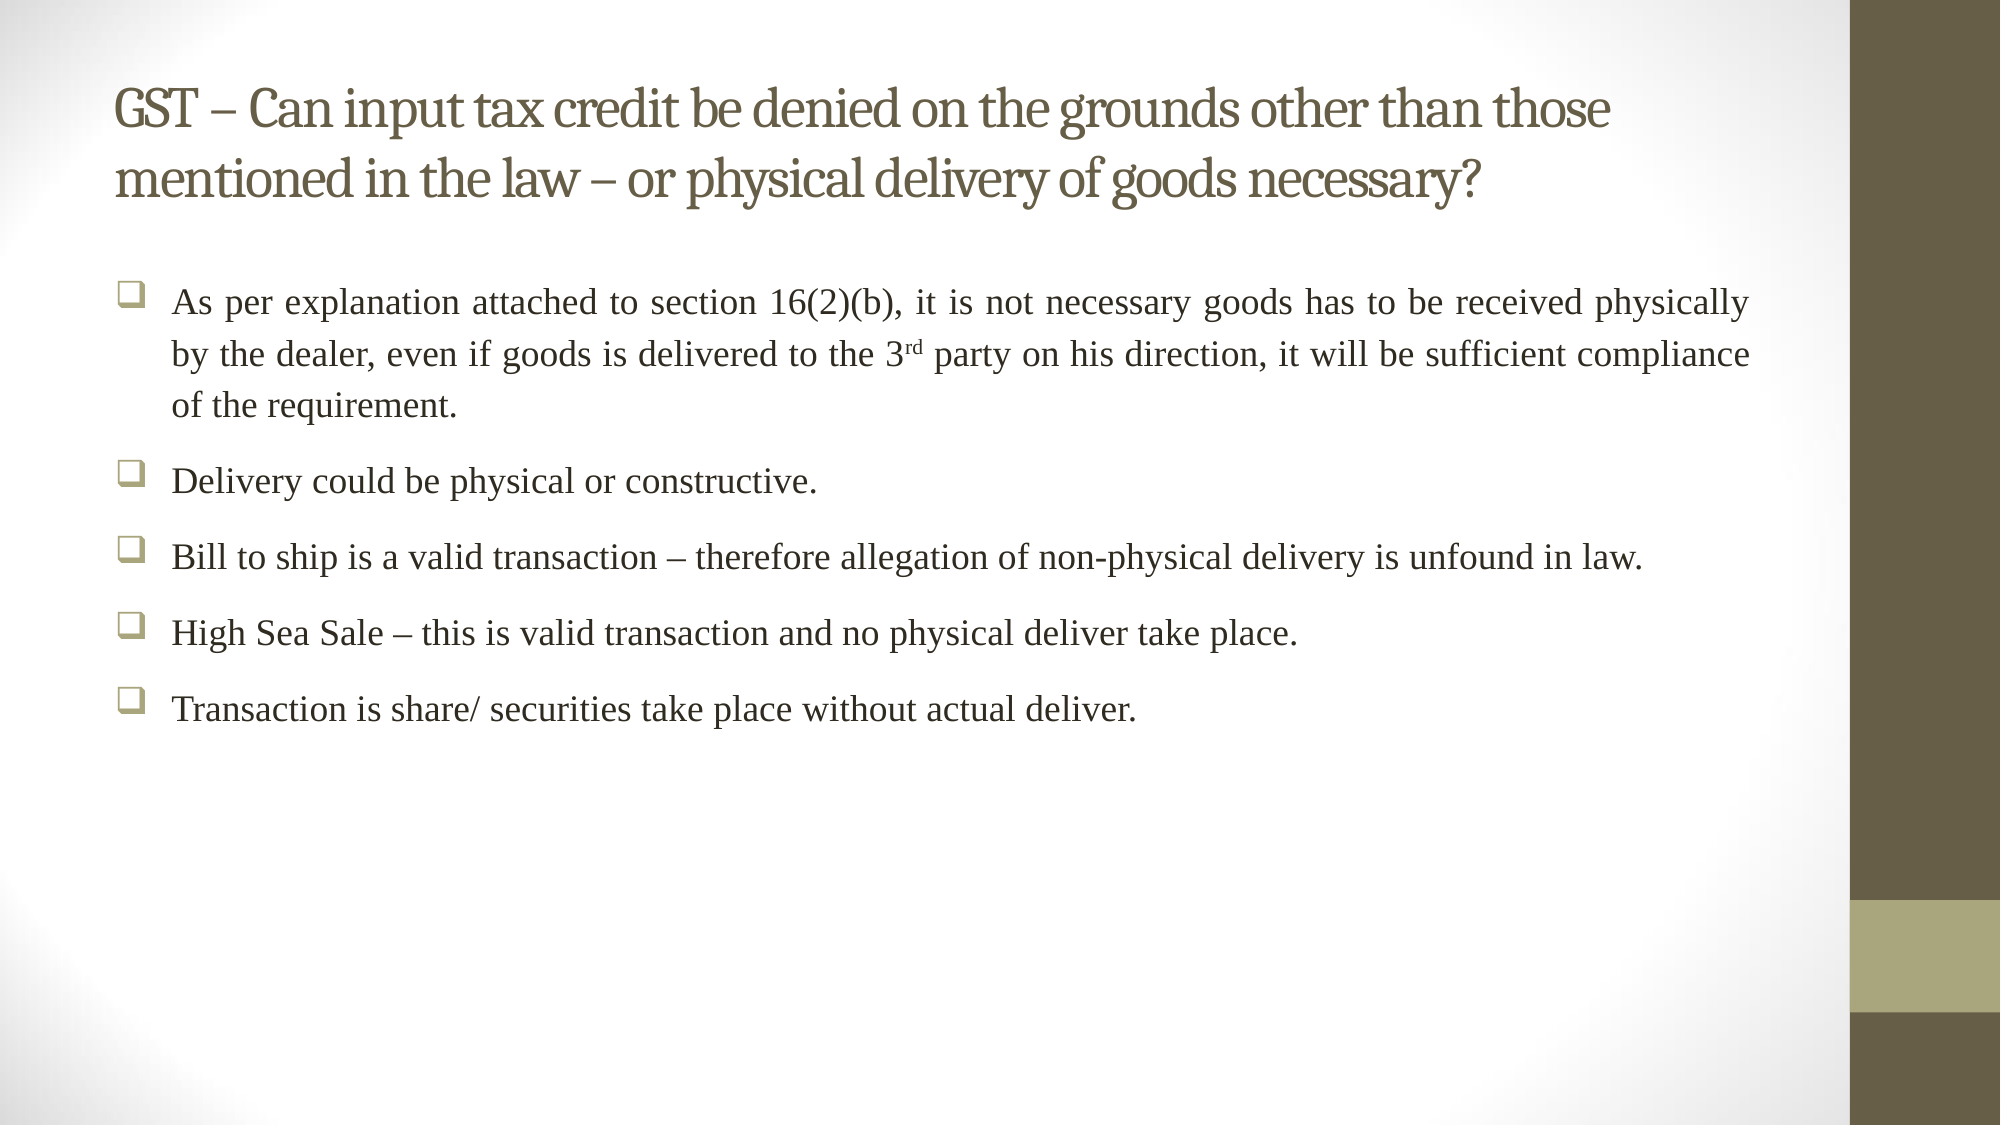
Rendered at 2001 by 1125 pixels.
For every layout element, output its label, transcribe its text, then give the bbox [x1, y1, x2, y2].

title GST – Can input tax credit be denied on the grounds other than those mentioned in the law – or physical delivery of goods necessary? [99, 45, 1767, 233]
picture [0, 0, 1849, 1125]
list As per explanation attached to section 16(2)(b), it is not necessary goods has to be received physically by the dealer, even if goods is delivered to the 3rd party on his direction, it will be sufficient compliance of the requirement. Delivery could be physical or constructive. Bill to ship is a valid transaction – therefore allegation of non-physical delivery is unfound in law. High Sea Sale – this is valid transaction and no physical deliver take place. Transaction is share/ securities take place without actual deliver. [99, 262, 1767, 1050]
